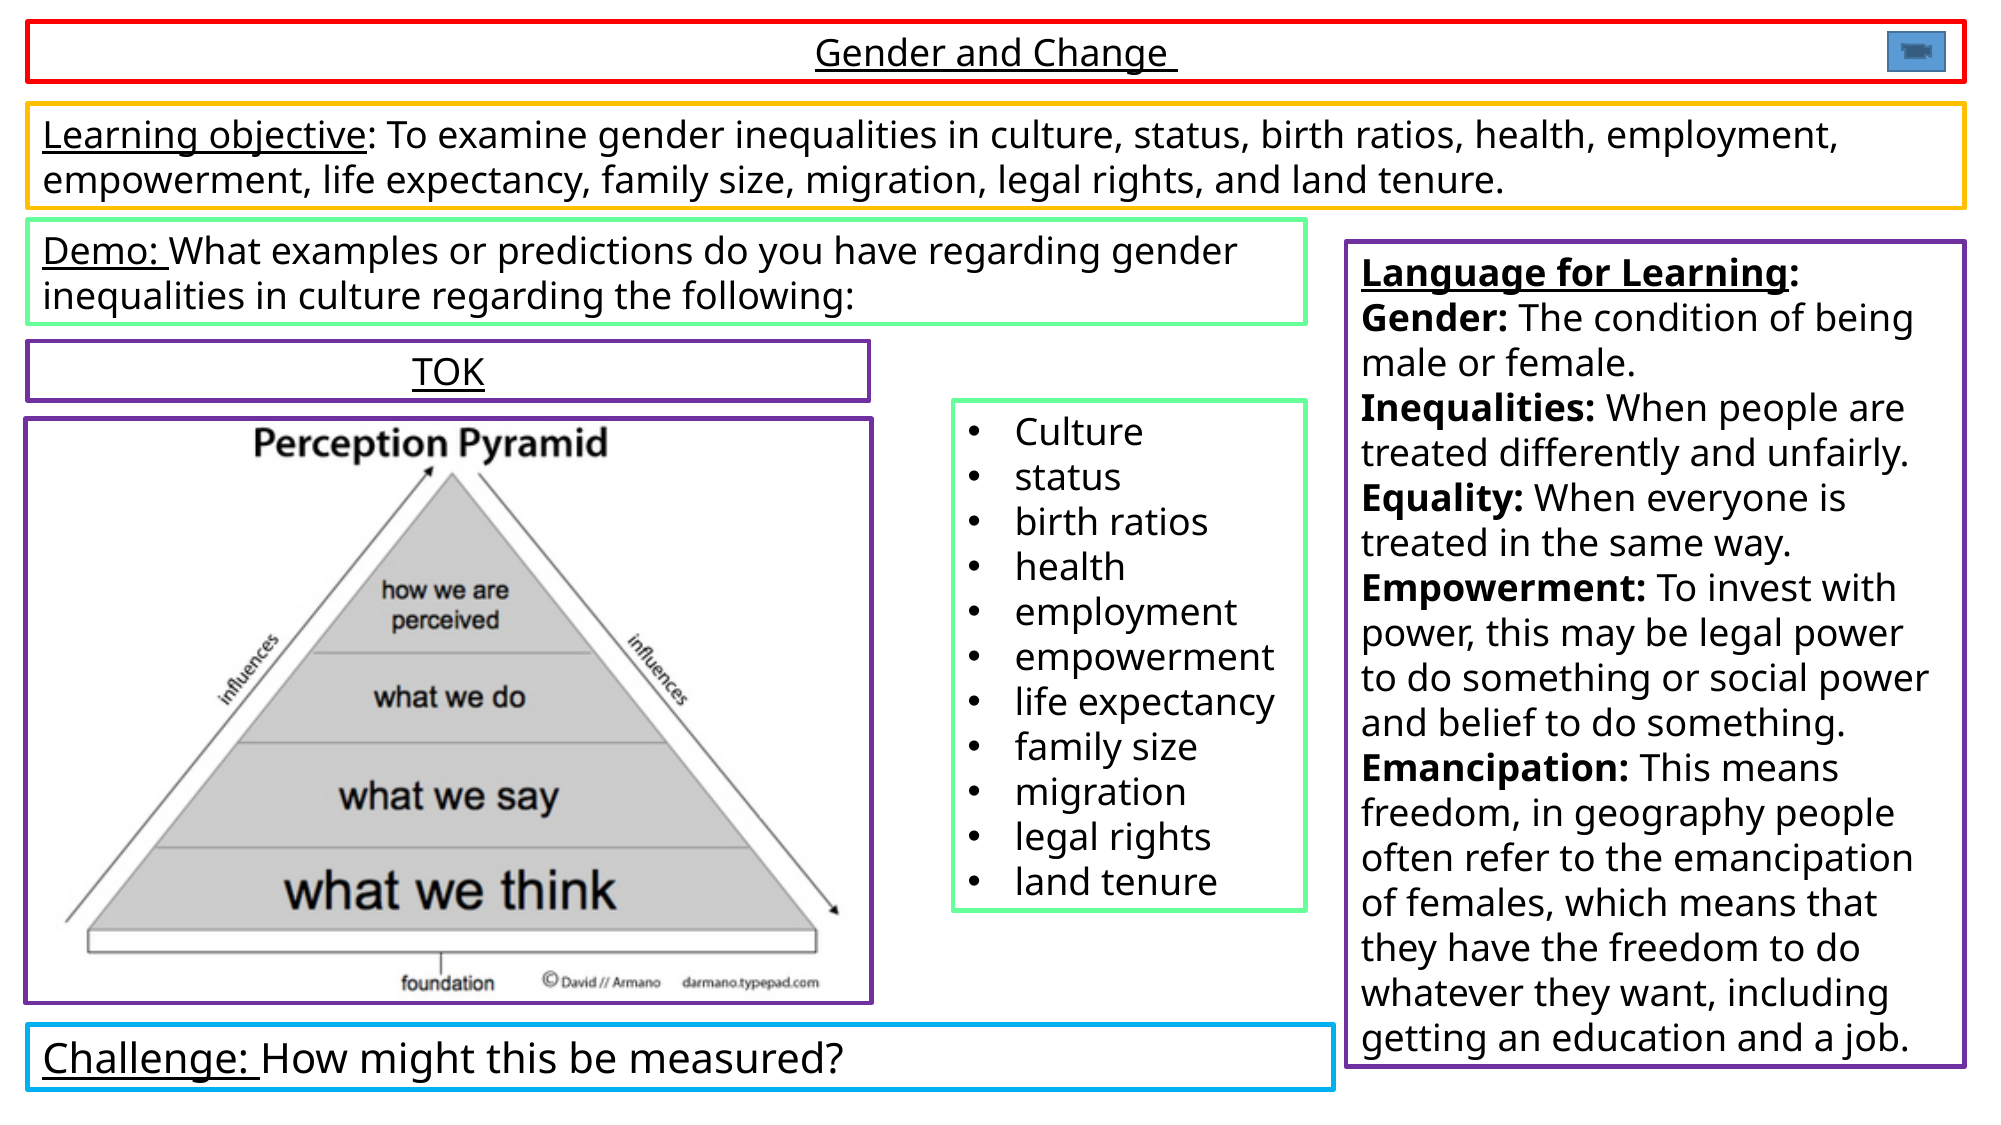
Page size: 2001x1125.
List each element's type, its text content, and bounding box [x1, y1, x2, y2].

picture [27, 421, 870, 1001]
text_box Challenge: How might this be measured? [27, 1024, 1334, 1090]
text_box TOK [27, 340, 870, 401]
text_box Language for Learning: Gender: The condition of being male or female. Inequalities: When people are treated differently and unfairly. Equality: When everyone is treated in the same way. Empowerment: To invest with power, this may be legal power to do something or social power and belief to do something. Emancipation: This means freedom, in geography people often refer to the emancipation of females, which means that they have the freedom to do whatever they want, including getting an education and a job. [1346, 241, 1965, 1067]
text_box Demo: What examples or predictions do you have regarding gender inequalities in culture regarding the following: [27, 219, 1306, 325]
text_box [1887, 31, 1946, 72]
text_box Culture status birth ratios health employment empowerment life expectancy family size migration legal rights land tenure [952, 400, 1306, 911]
text_box Gender and Change [27, 21, 1965, 82]
text_box Learning objective: To examine gender inequalities in culture, status, birth ratios, health, employment, empowerment, life expectancy, family size, migration, legal rights, and land tenure. [27, 103, 1965, 208]
